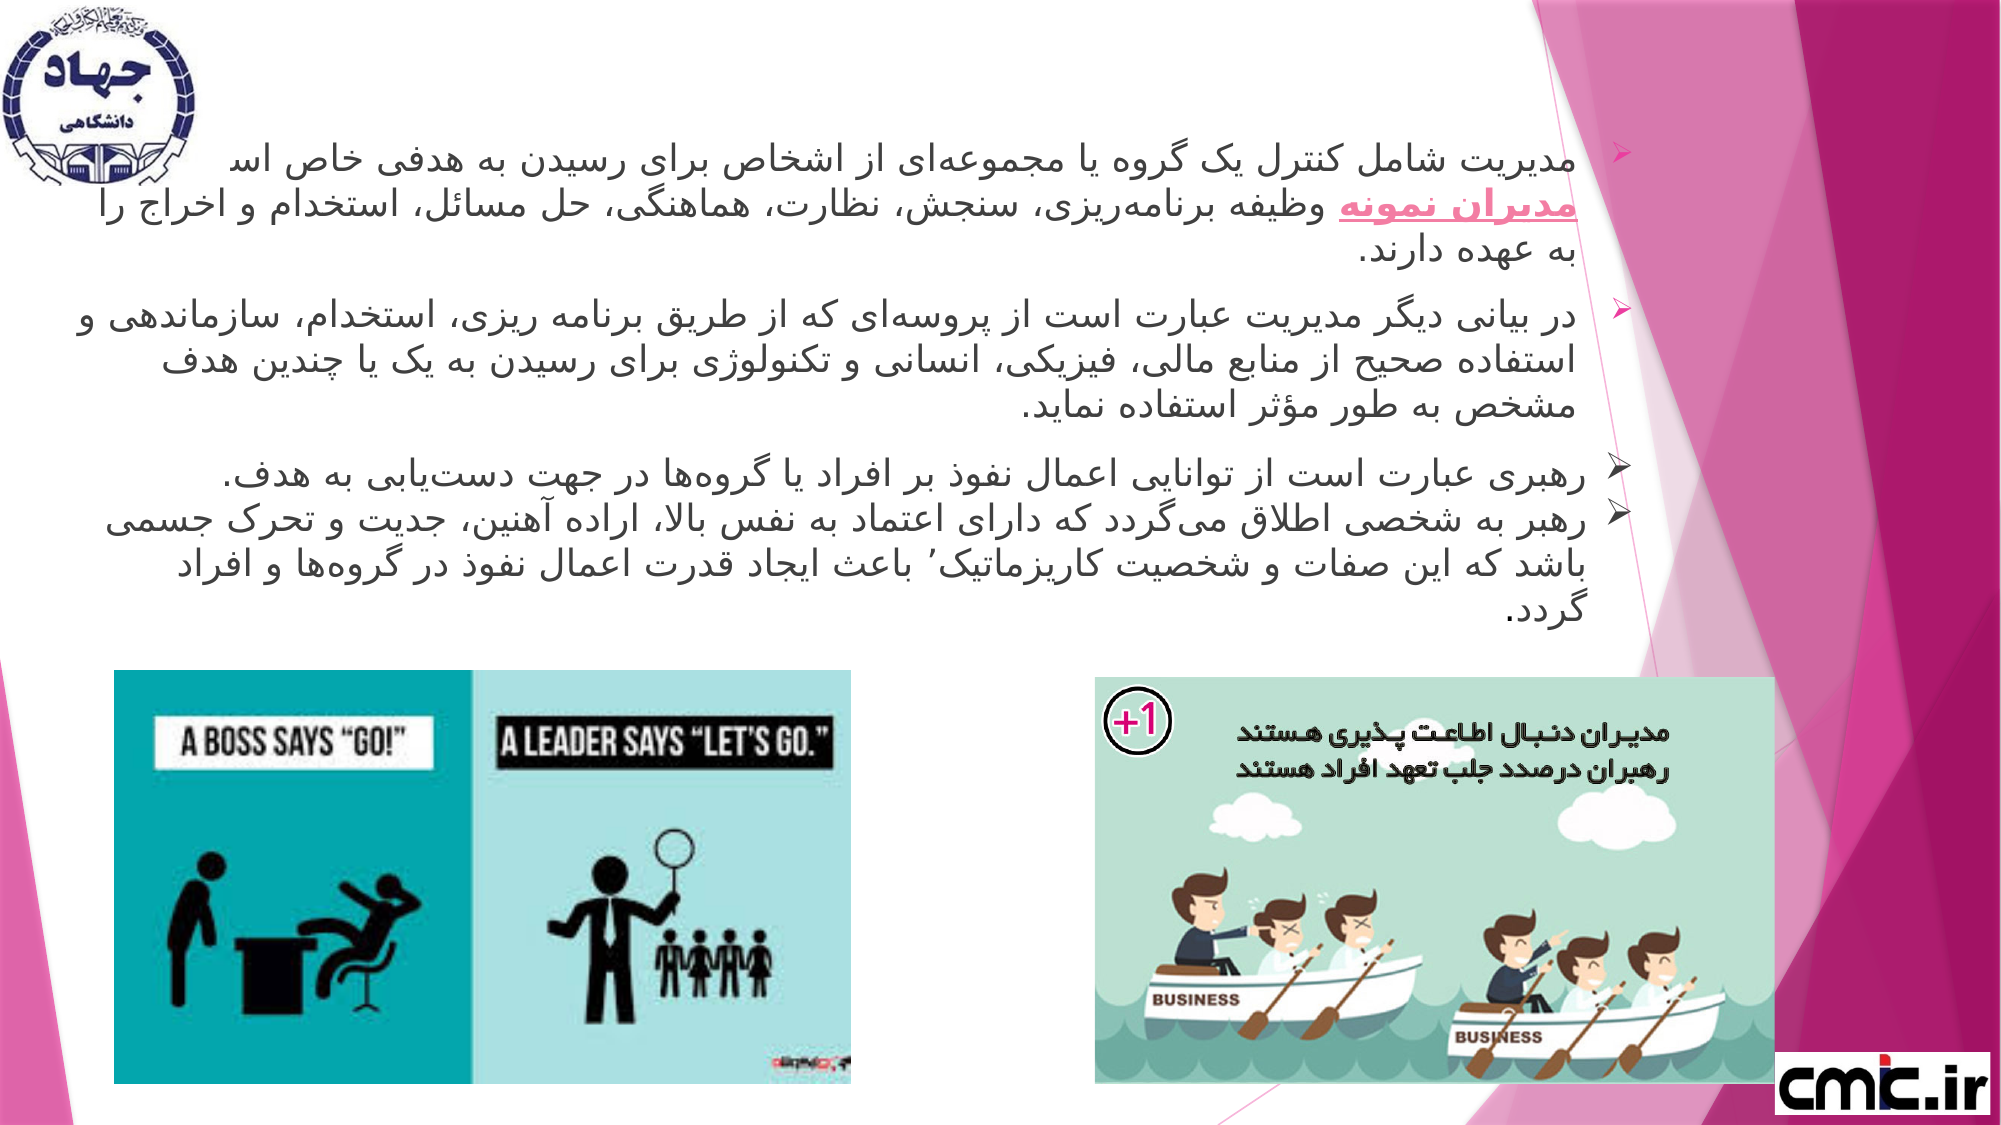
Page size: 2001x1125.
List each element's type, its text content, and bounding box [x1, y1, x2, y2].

list مدیریت شامل کنترل یک گروه یا مجموعه‌ای از اشخاص برای رسیدن به هدفی خاص است. مدیران نمونه وظیفه برنامه‌ریزی، سنجش، نظارت، هماهنگی، حل مسائل، استخدام و اخراج را به عهده دارند. در بیانی دیگر مدیریت عبارت است از پروسه‌ای که از طریق برنامه ریزی، استخدام، سازماندهی و استفاده صحیح از منابع مالی، فیزیکی، انسانی و تکنولوژی برای رسیدن به یک یا چندین هدف مشخص به طور مؤثر استفاده نماید. [51, 126, 1650, 399]
picture [1094, 676, 1991, 1116]
picture [114, 669, 851, 1085]
picture [0, 5, 231, 187]
text_box رهبری عبارت است از توانایی اعمال نفوذ بر افراد یا گروه‌ها در جهت دست‌یابی به هدف. رهبر به شخصی اطلاق می‌گردد که دارای اعتماد به نفس بالا، اراده آهنین، جدیت و تحرک جسمی باشد که این صفات و شخصیت کاریزماتیک٬ باعث ایجاد قدرت اعمال نفوذ در گروه‌ها و افراد گردد. [80, 441, 1650, 636]
